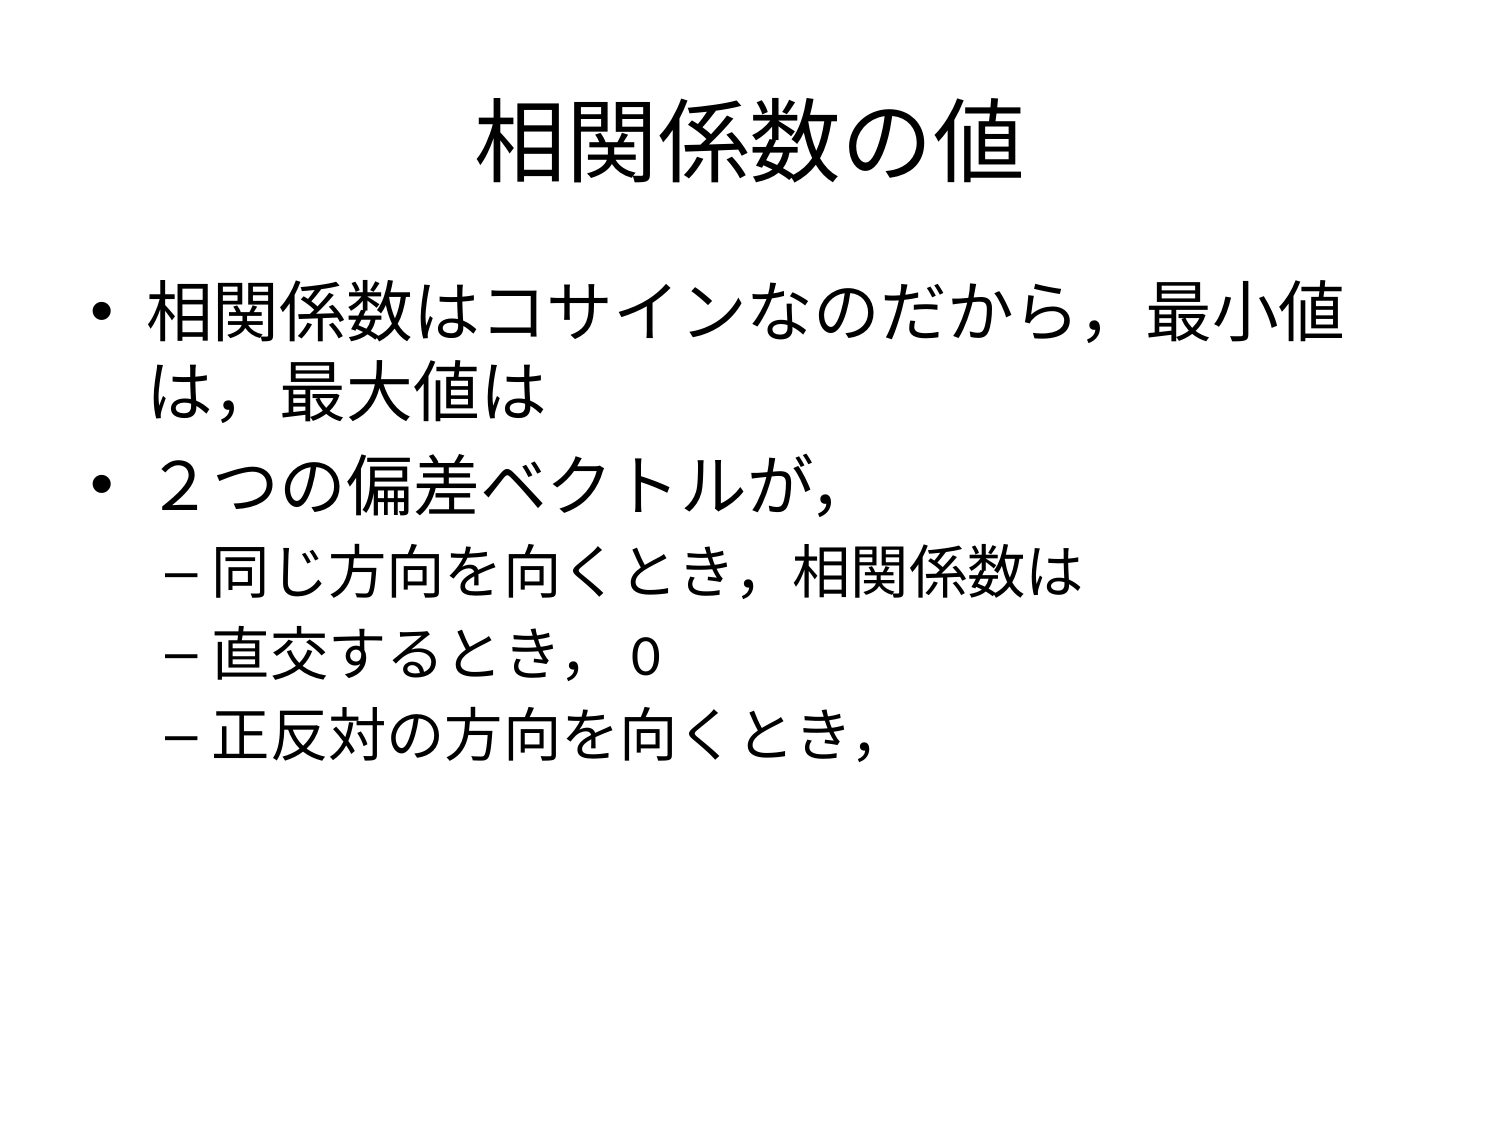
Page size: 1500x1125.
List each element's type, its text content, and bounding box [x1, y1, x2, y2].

title 相関係数の値 [75, 45, 1425, 233]
